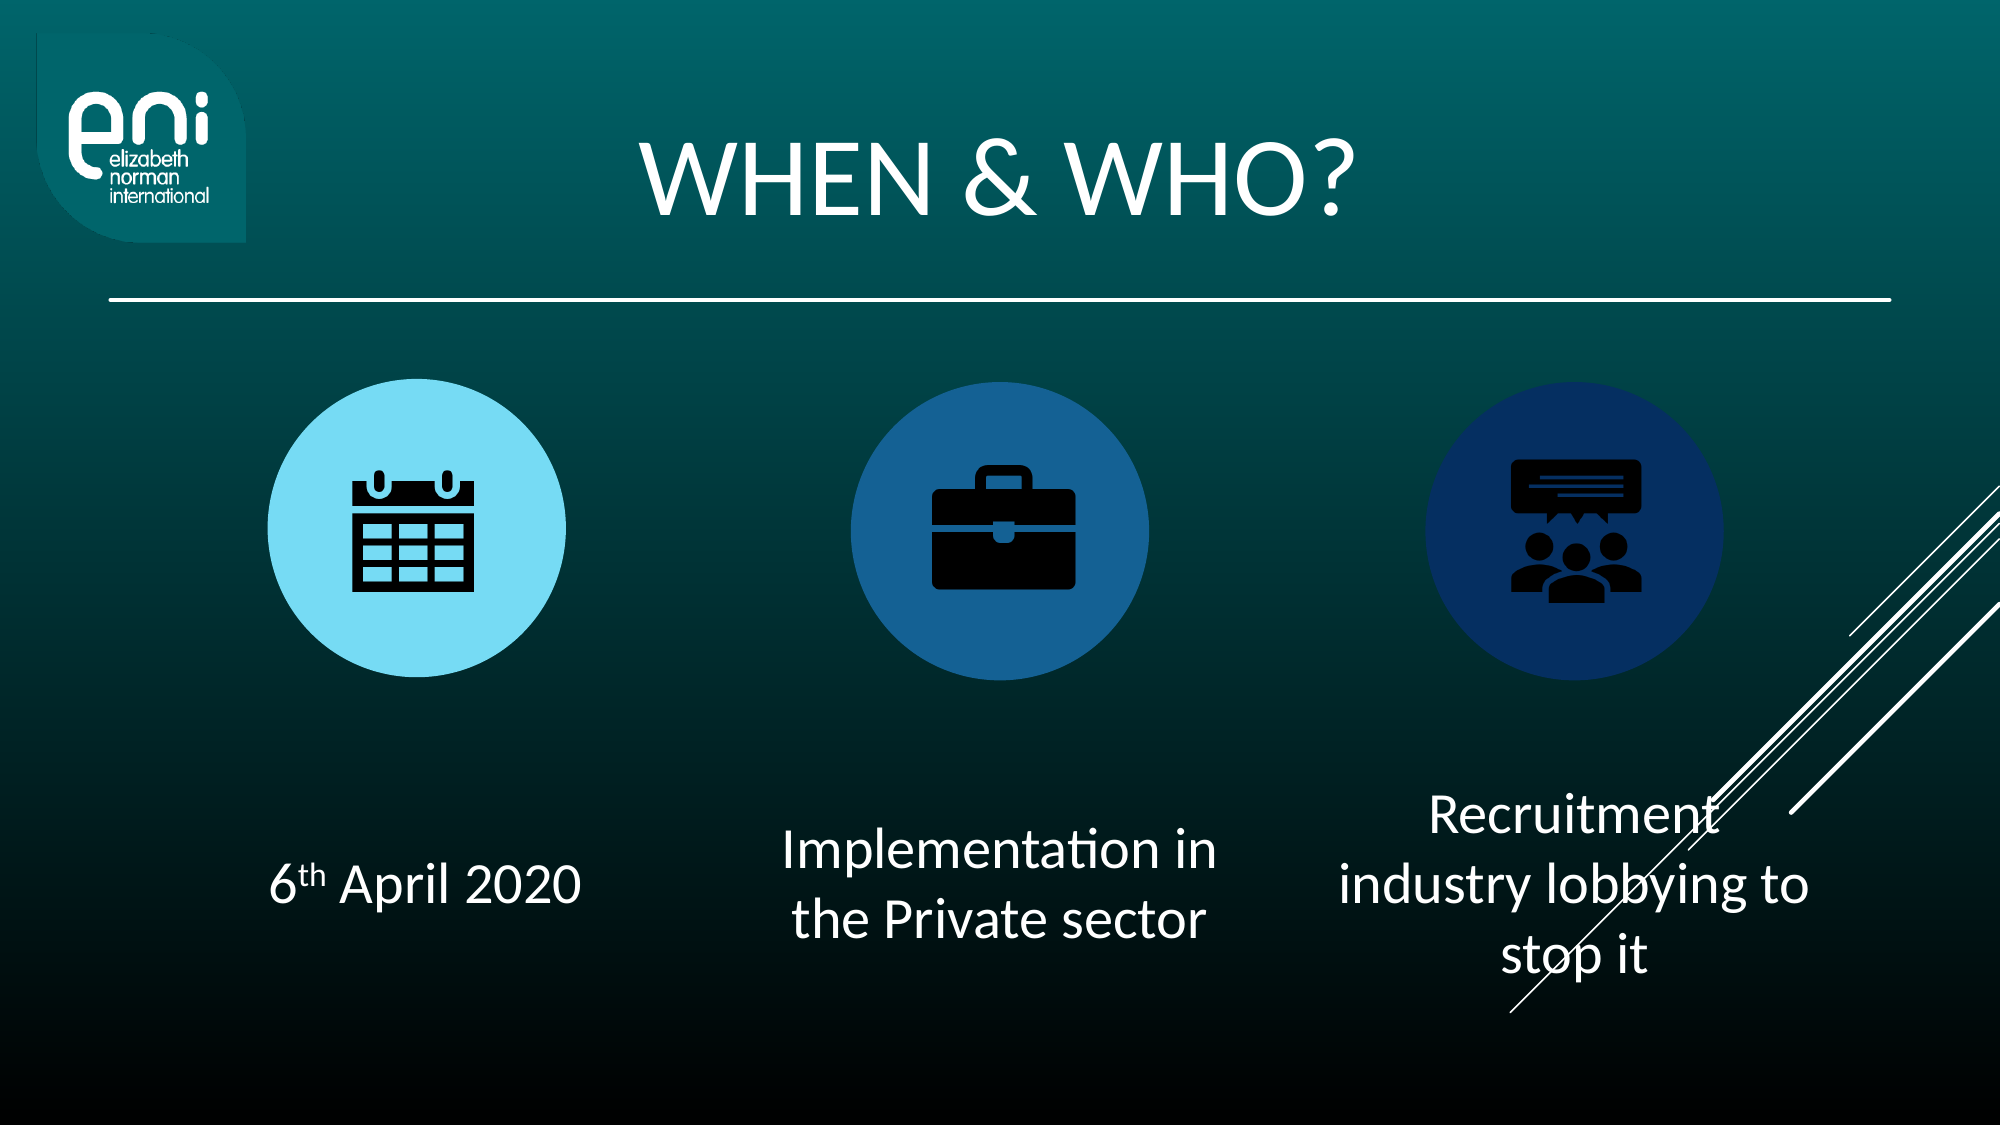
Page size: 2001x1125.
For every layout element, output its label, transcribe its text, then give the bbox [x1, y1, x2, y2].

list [174, 378, 1826, 991]
picture [13, 7, 268, 261]
title WHEN & WHO? [174, 57, 1825, 283]
